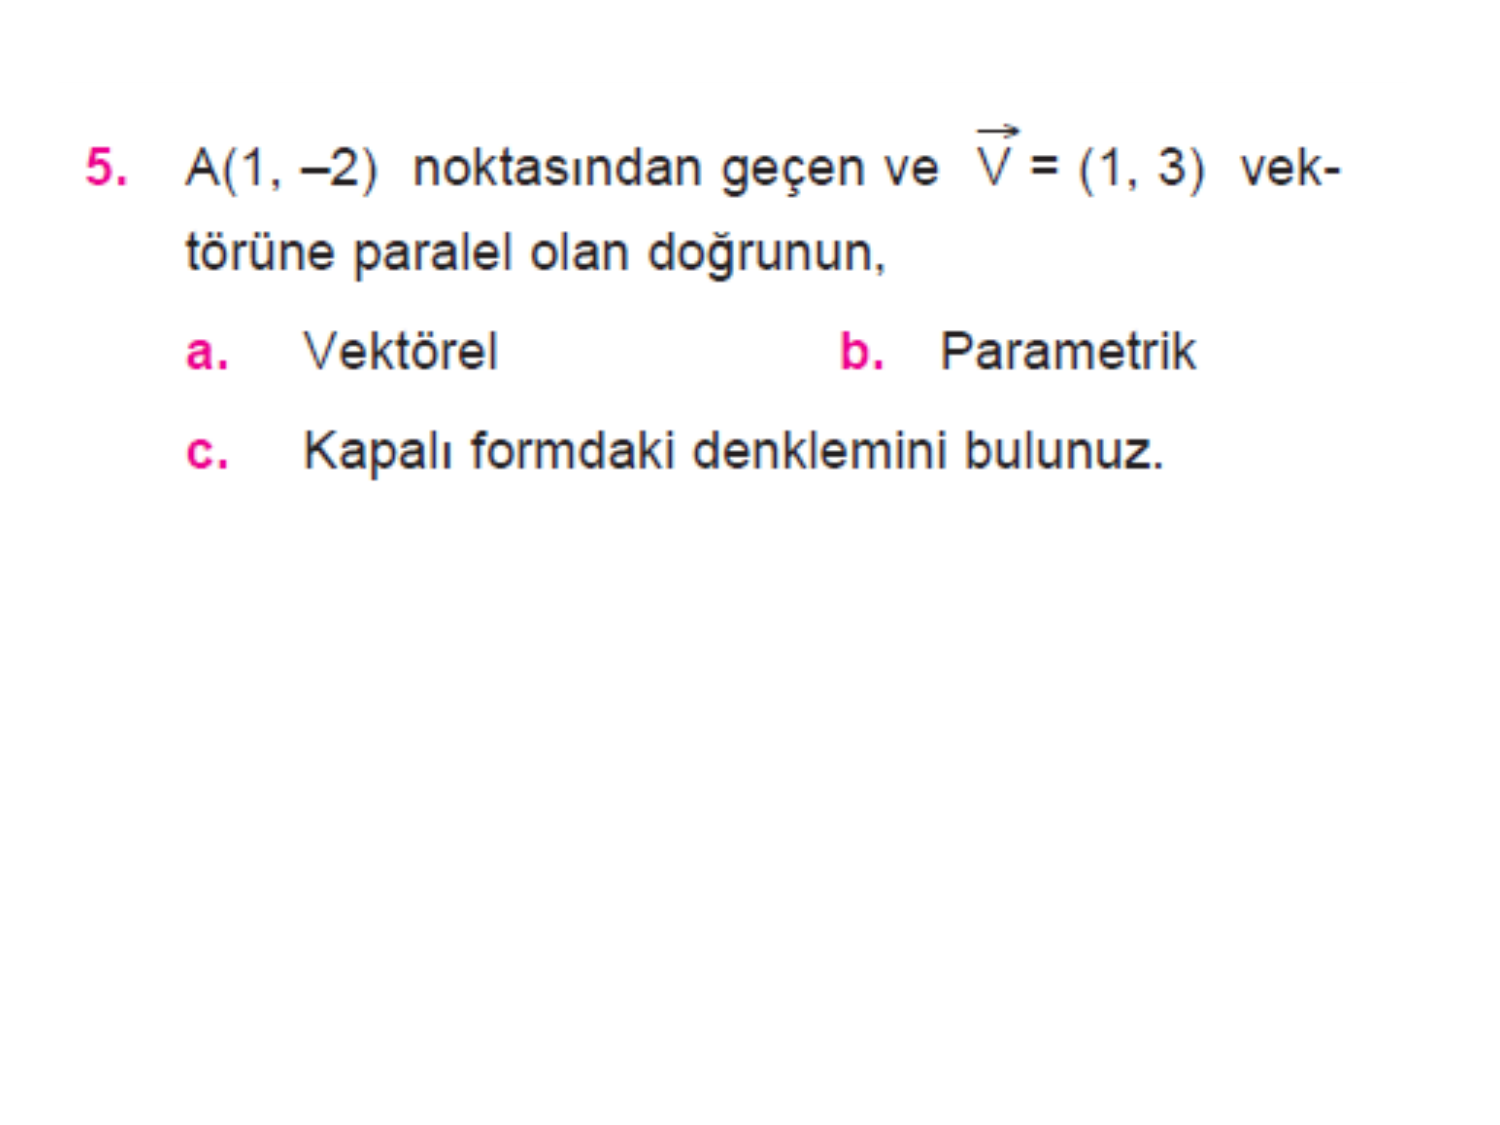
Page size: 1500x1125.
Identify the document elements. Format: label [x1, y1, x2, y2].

picture [58, 81, 1407, 525]
